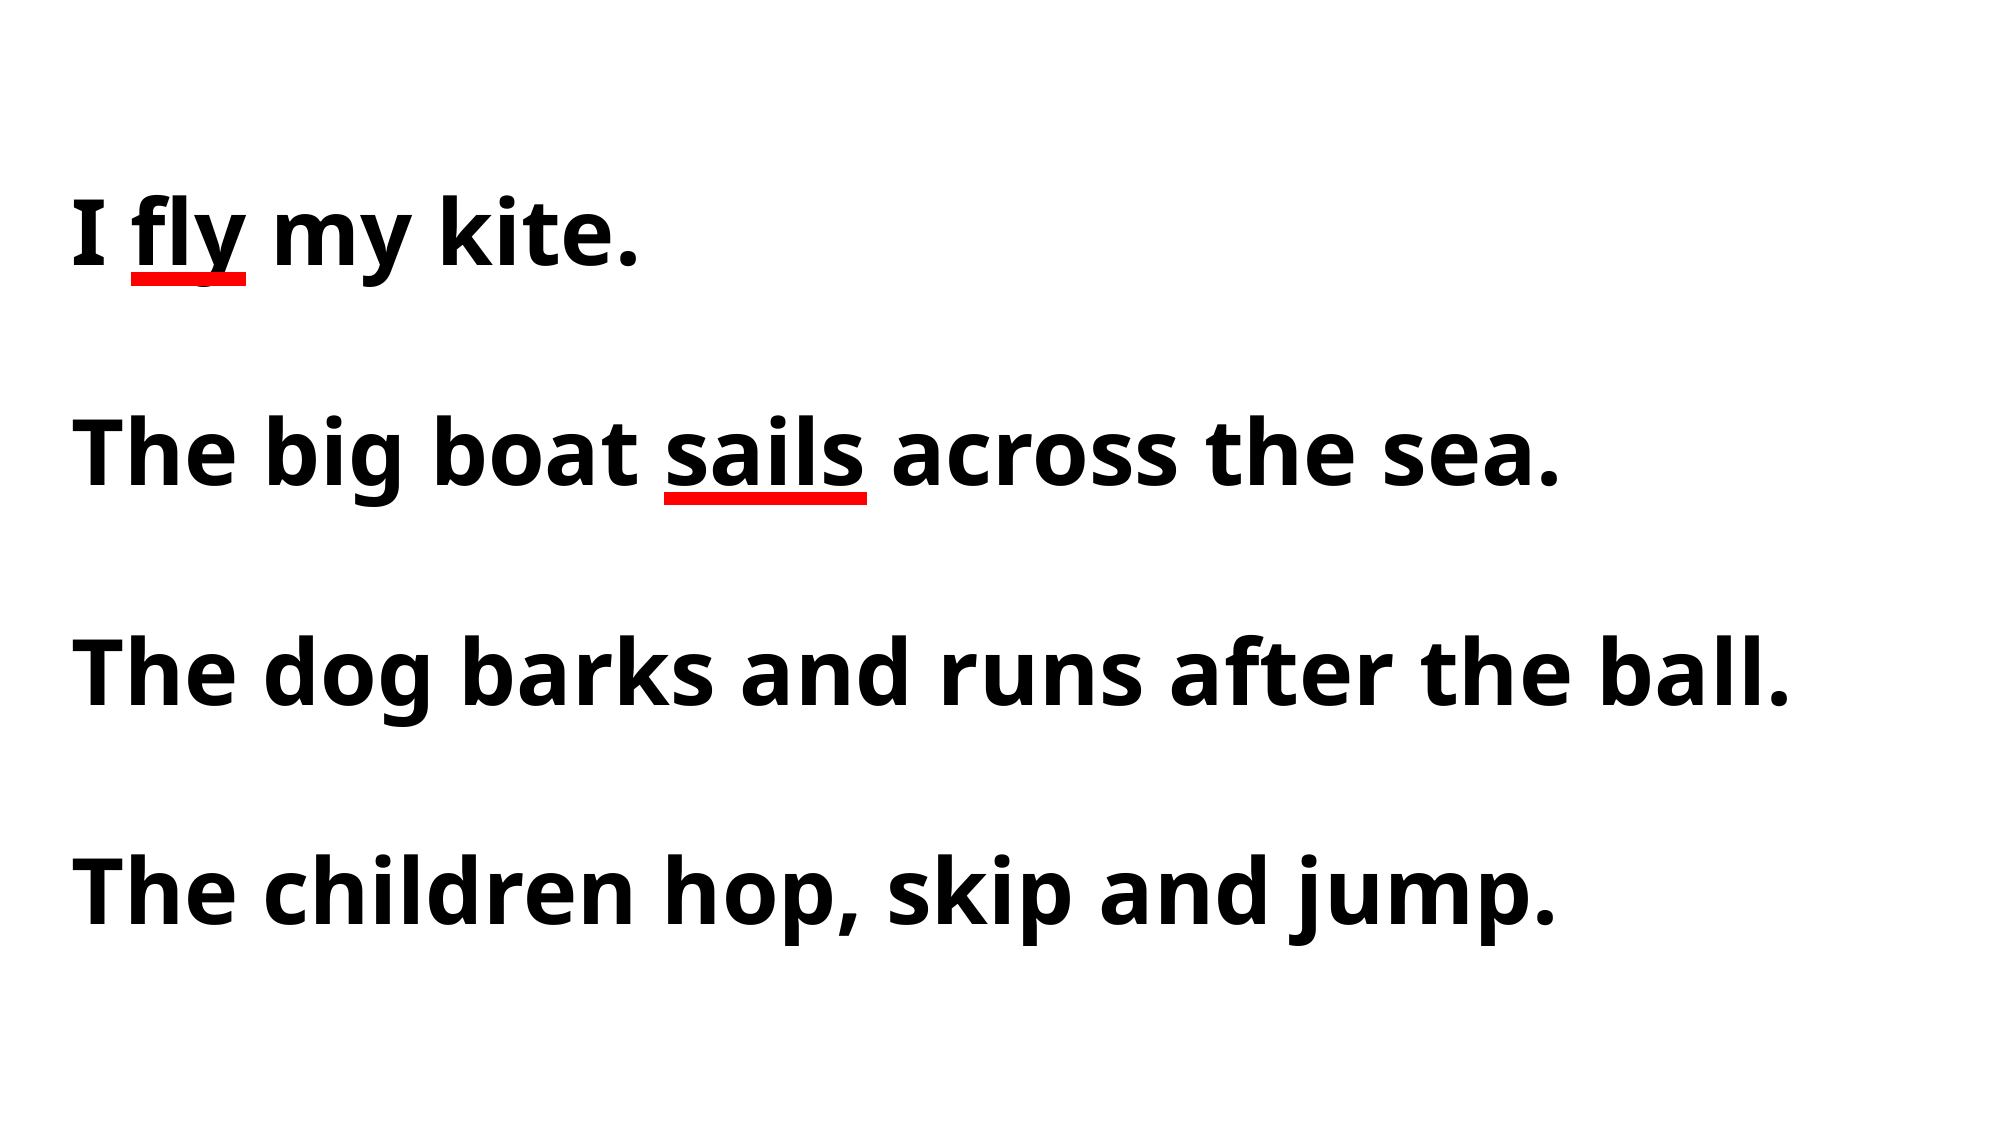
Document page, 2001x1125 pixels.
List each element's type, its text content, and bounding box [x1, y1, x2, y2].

text_box I fly my kite. The big boat sails across the sea. The dog barks and runs after the ball. The children hop, skip and jump. [56, 166, 1980, 951]
